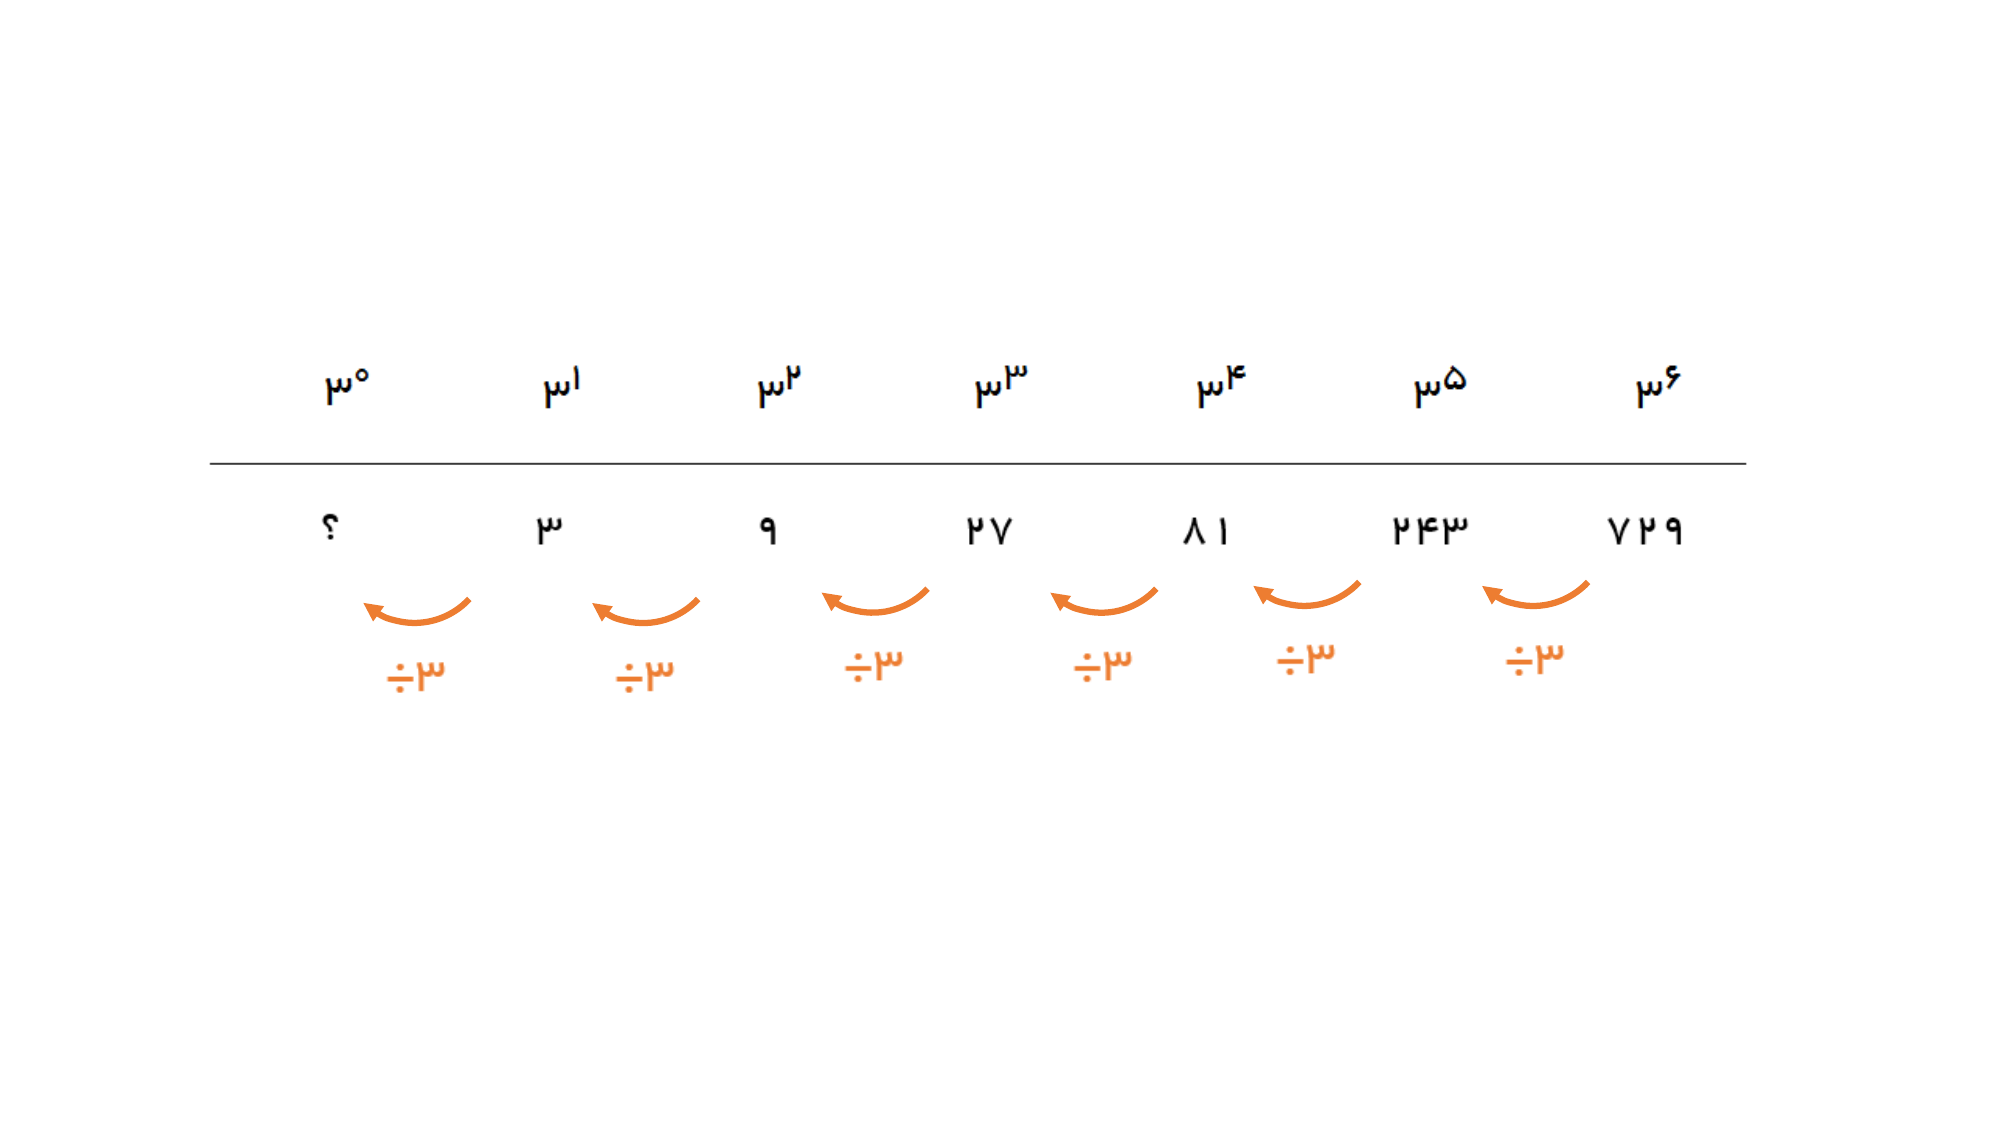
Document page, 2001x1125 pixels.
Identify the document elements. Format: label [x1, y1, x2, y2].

text_box [797, 462, 948, 698]
text_box [567, 473, 718, 709]
picture [310, 350, 383, 426]
text_box [1026, 462, 1177, 698]
picture [948, 491, 1026, 559]
picture [1177, 491, 1229, 559]
picture [1380, 491, 1457, 559]
picture [308, 500, 339, 581]
text_box [339, 472, 490, 709]
picture [718, 491, 797, 559]
text_box [1457, 455, 1608, 692]
picture [1608, 491, 1703, 559]
picture [512, 491, 567, 559]
picture [193, 452, 1759, 478]
picture [512, 328, 1718, 429]
text_box [1229, 455, 1380, 692]
